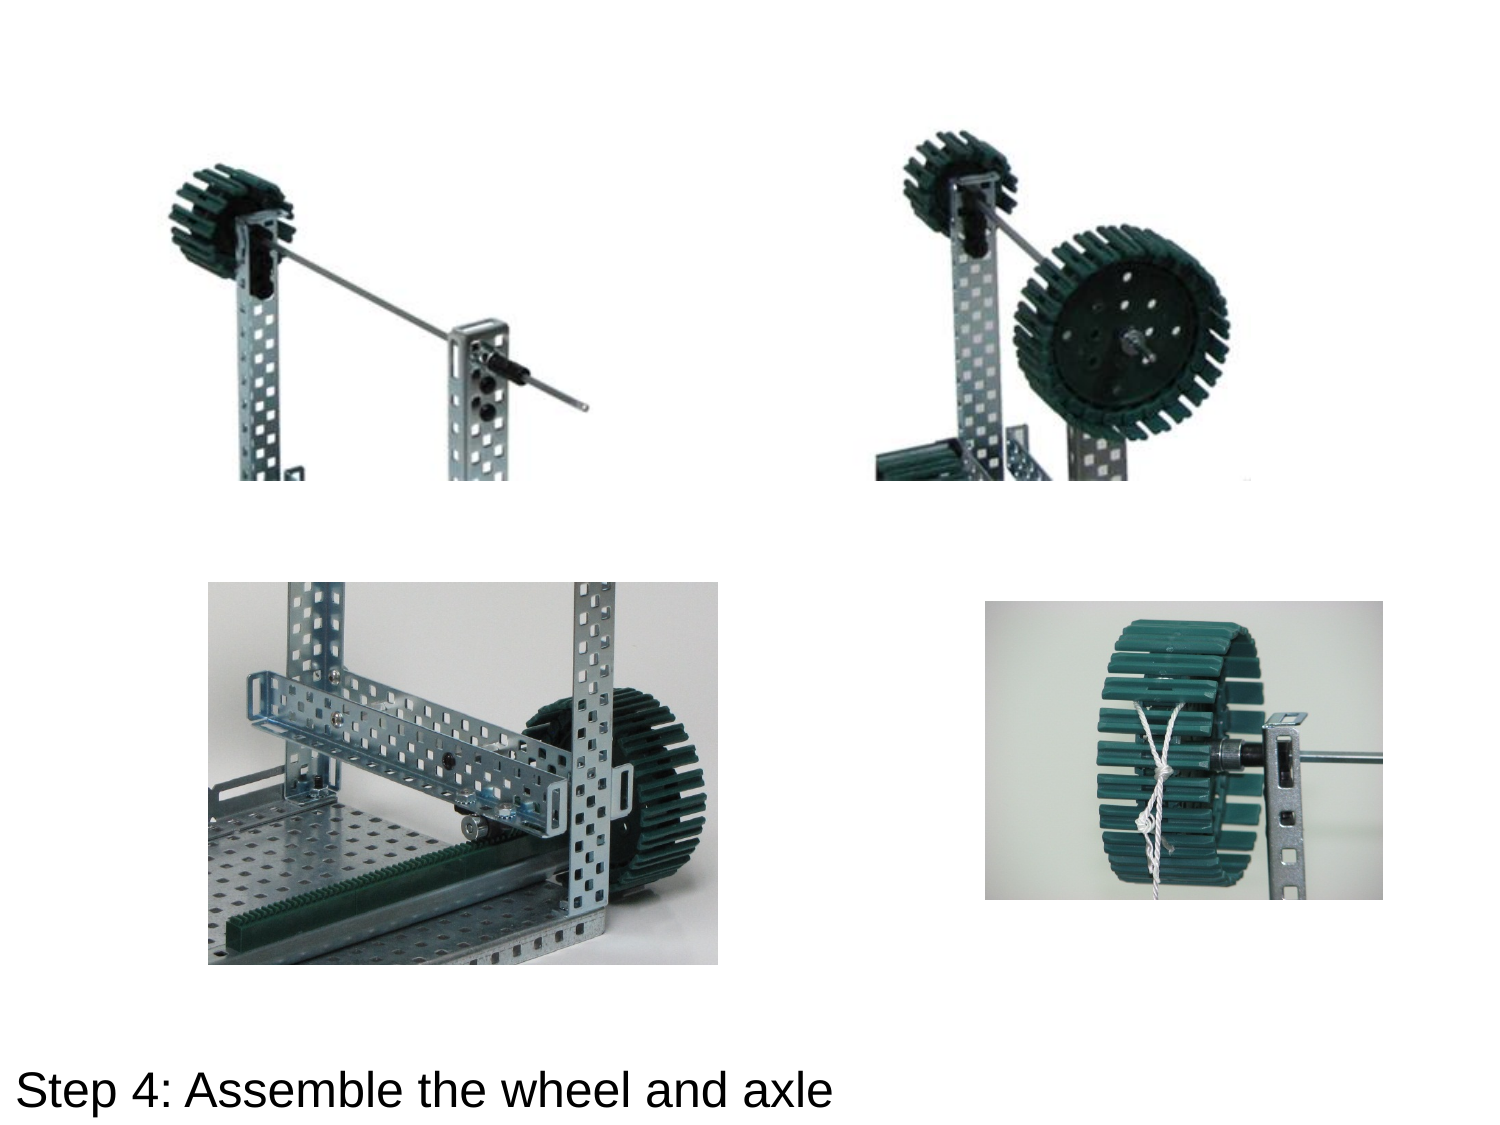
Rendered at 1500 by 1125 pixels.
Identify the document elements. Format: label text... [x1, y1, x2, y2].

picture [132, 115, 1251, 482]
picture [207, 582, 718, 966]
picture [985, 601, 1383, 900]
title Step 4: Assemble the wheel and axle [0, 1050, 1500, 1125]
